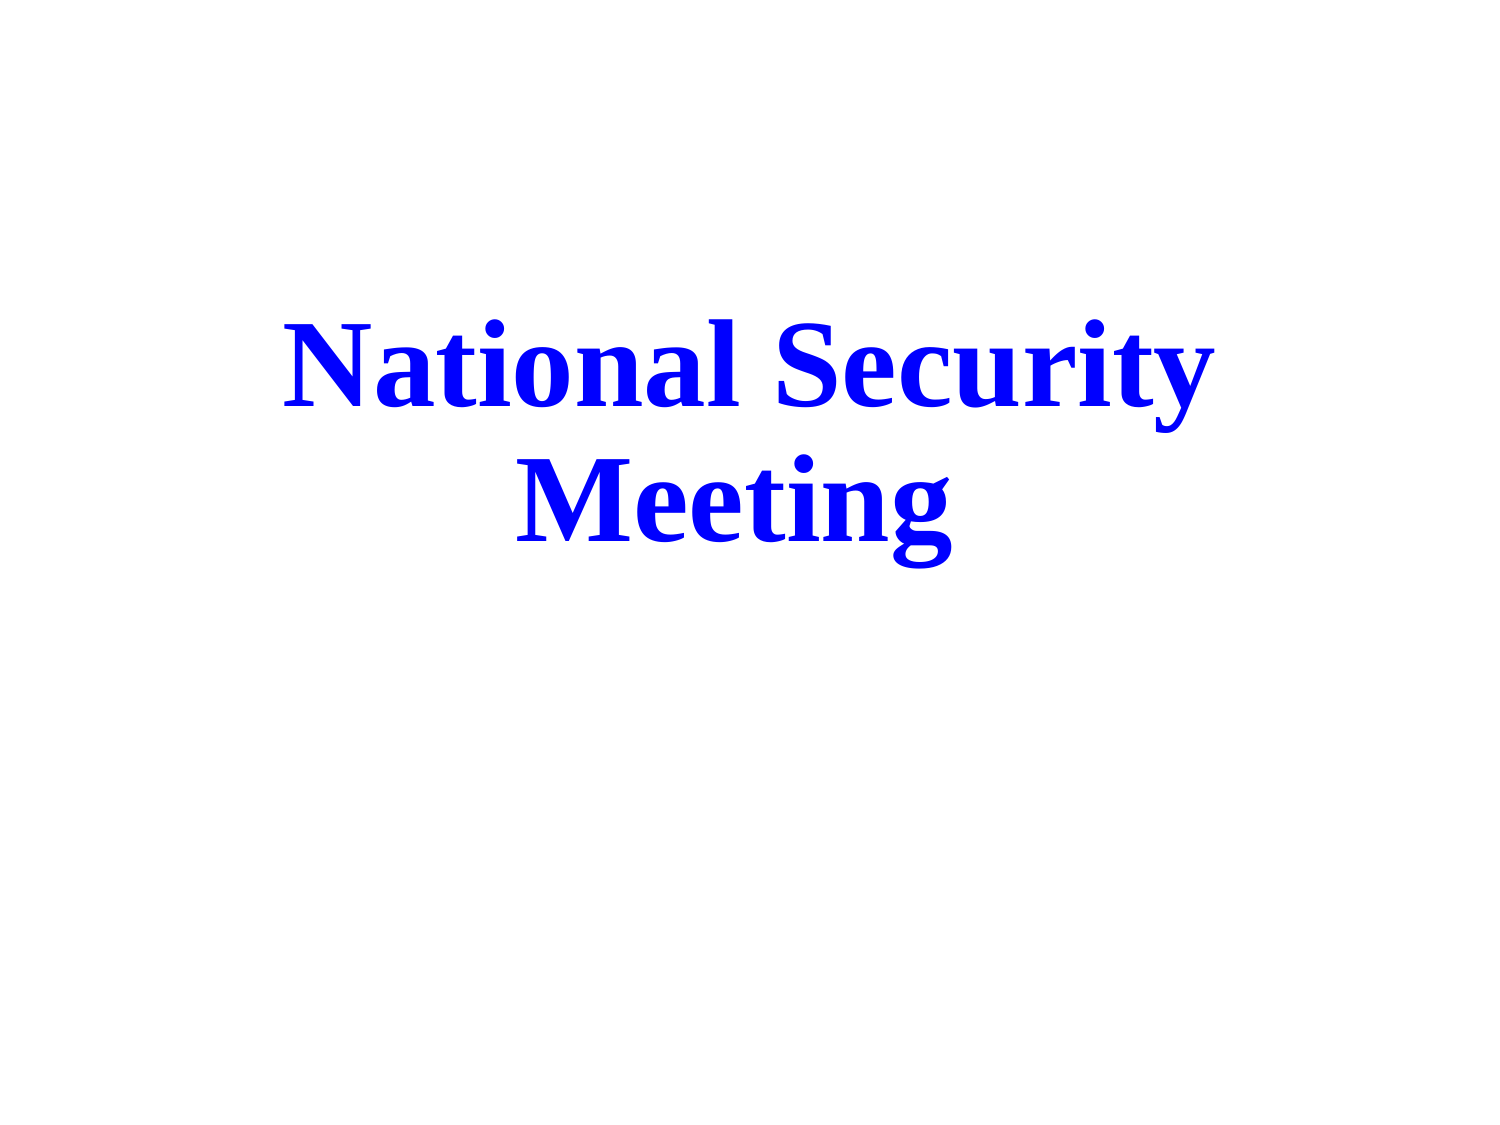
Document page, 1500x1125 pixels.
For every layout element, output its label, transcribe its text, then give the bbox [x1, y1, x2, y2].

title National Security Meeting [112, 184, 1388, 576]
